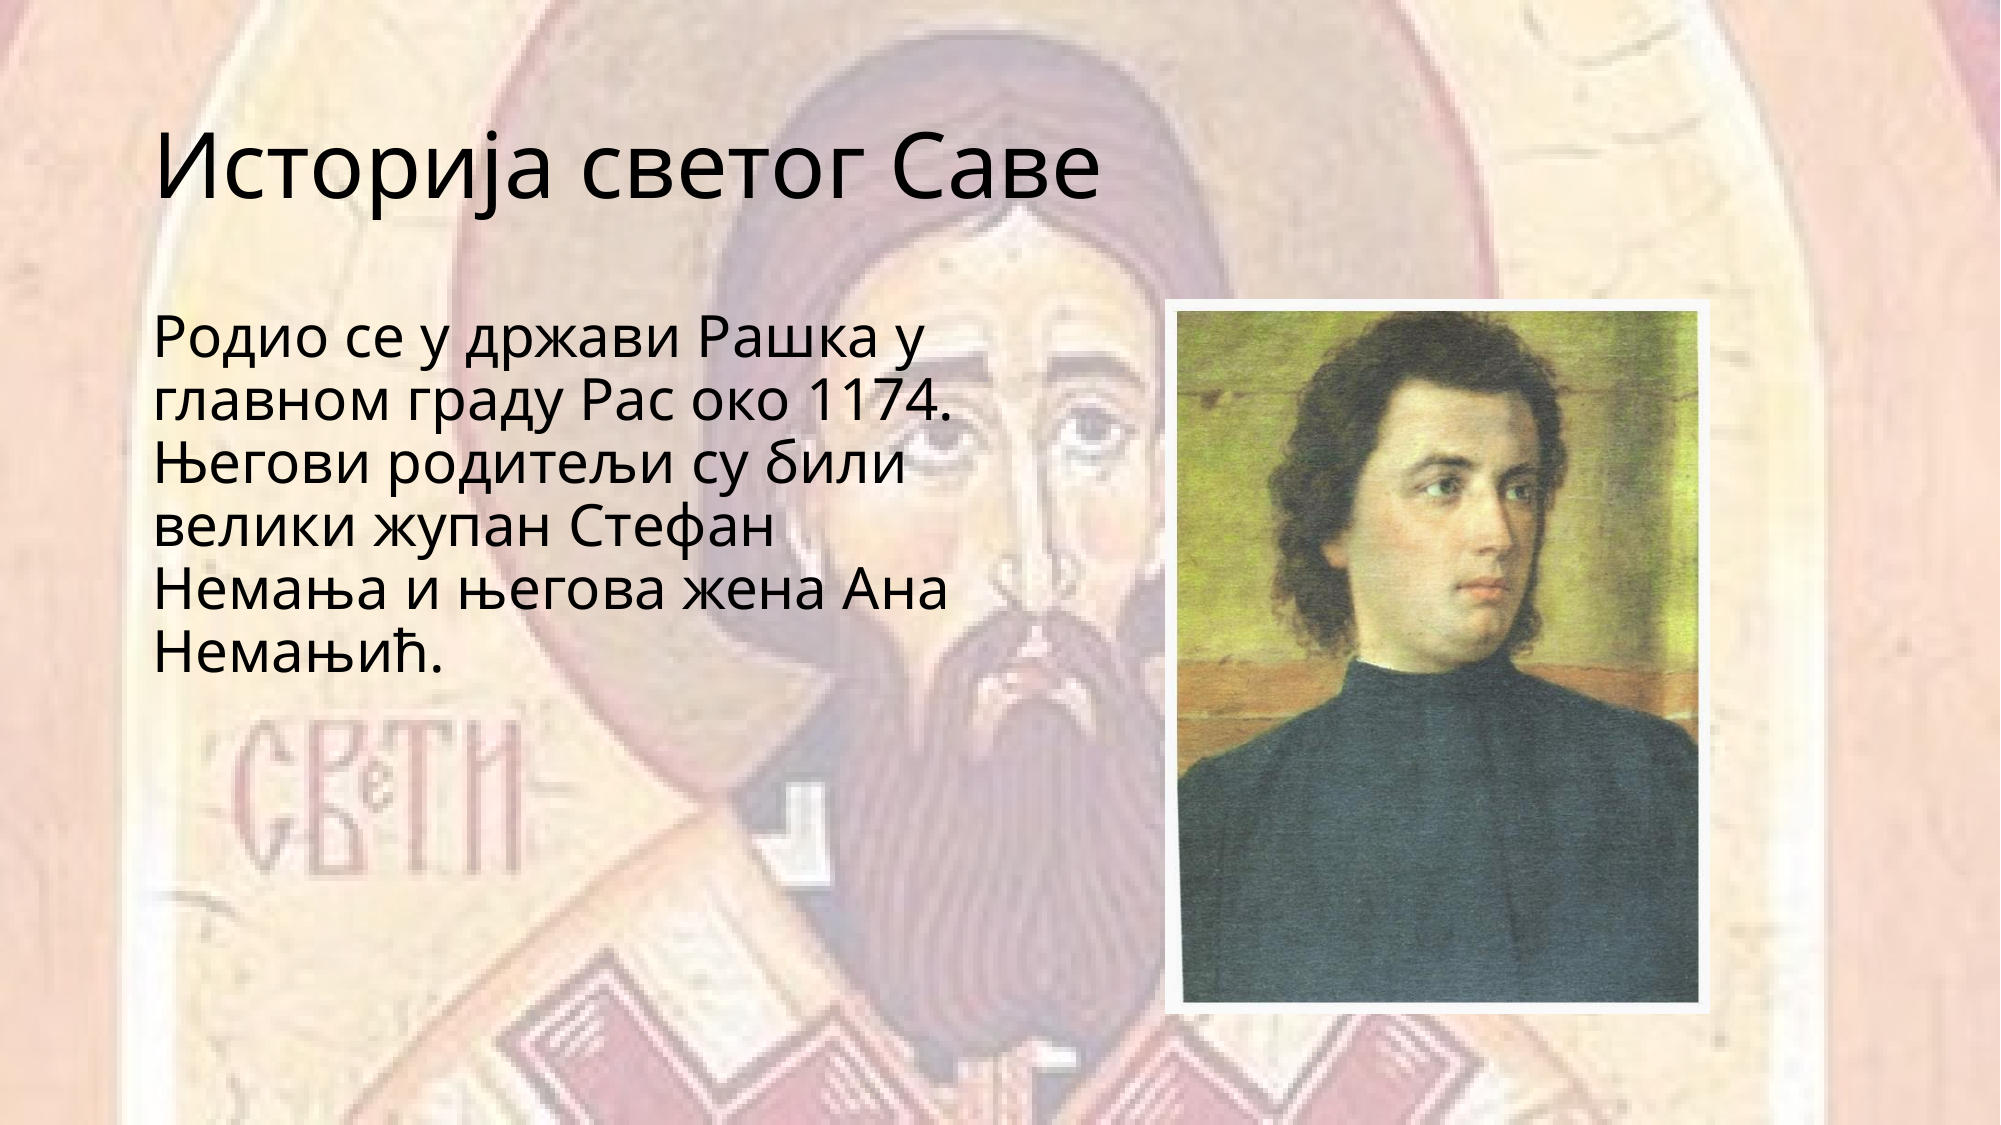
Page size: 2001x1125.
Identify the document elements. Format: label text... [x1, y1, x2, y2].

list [1165, 299, 1710, 1014]
title Историја светог Саве [137, 59, 1863, 278]
list Родио се у држави Рашка у главном граду Рас око 1174. Његови родитељи су били велики жупан Стефан Немања и његова жена Ана Немањић. [137, 299, 988, 1014]
